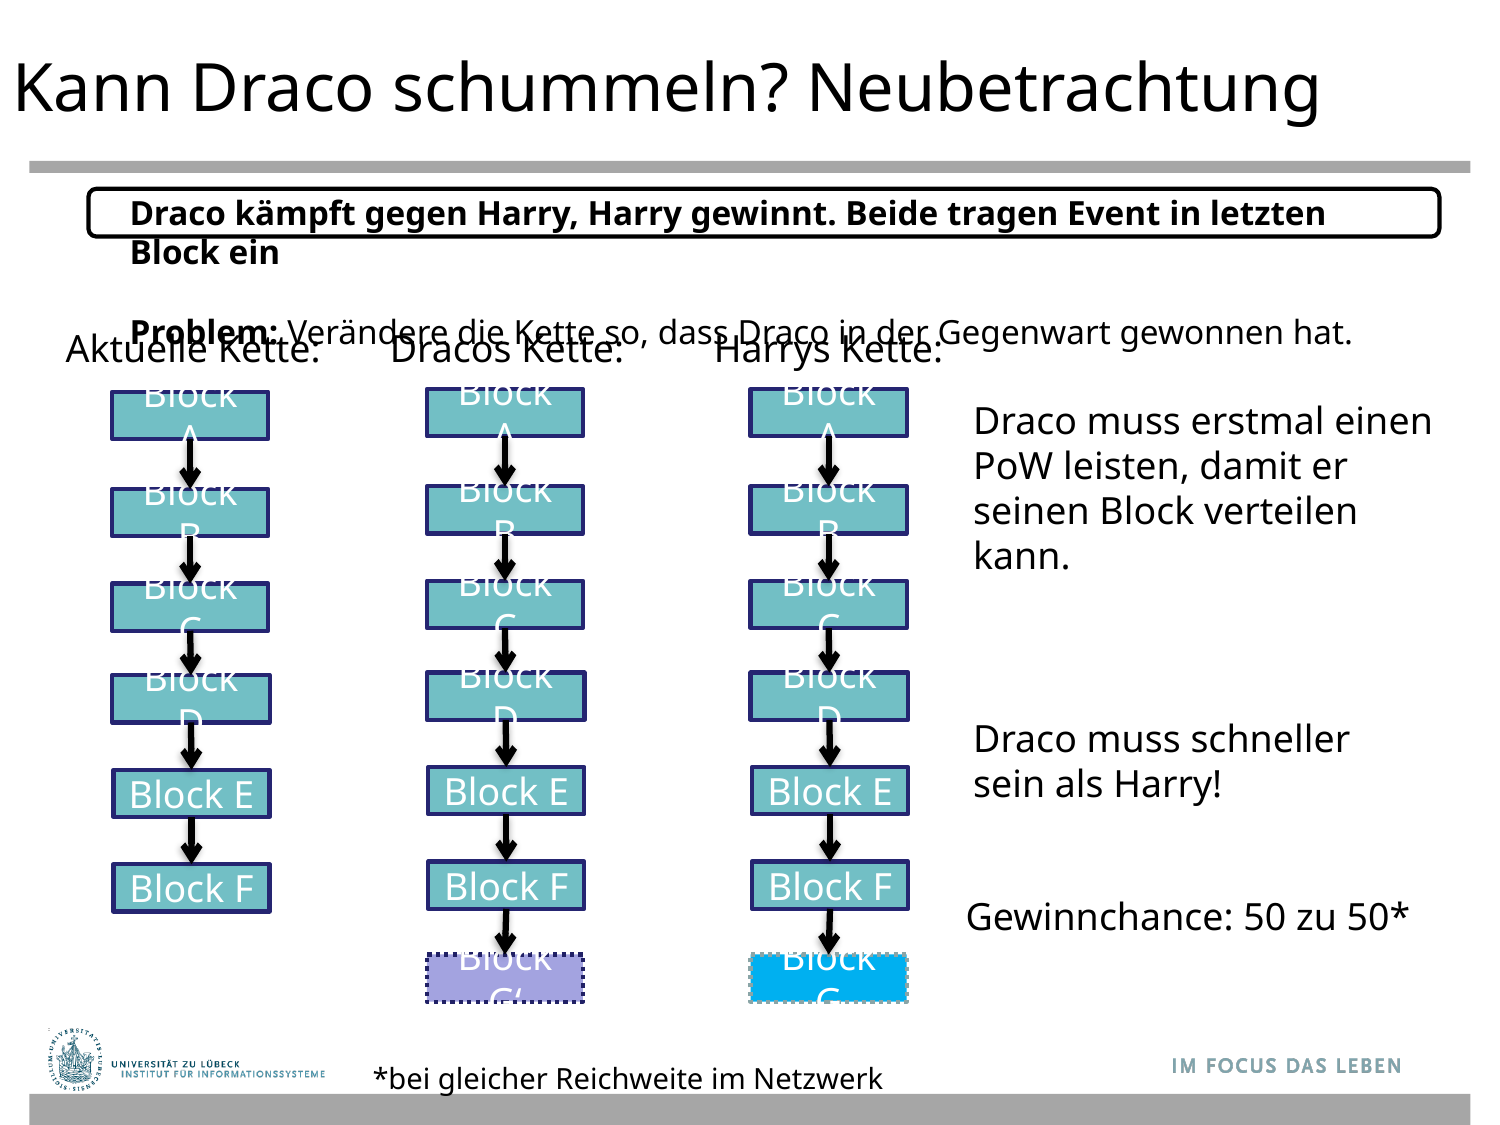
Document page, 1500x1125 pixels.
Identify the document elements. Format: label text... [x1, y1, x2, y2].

text_box Aktuelle Kette: [50, 317, 336, 378]
text_box Block C [748, 579, 909, 630]
text_box Dracos Kette: [375, 317, 640, 378]
text_box Block B [425, 484, 585, 536]
text_box Draco kämpft gegen Harry, Harry gewinnt. Beide tragen Event in letzten Block ein Problem: Verändere die Kette so, dass Draco in der Gegenwart gewonnen hat. [114, 184, 1443, 359]
text_box *bei gleicher Reichweite im Netzwerk [357, 1053, 899, 1103]
text_box Block F [426, 859, 586, 911]
text_box Block F [750, 859, 910, 911]
text_box Block B [748, 484, 909, 536]
text_box Gewinnchance: 50 zu 50* [950, 885, 1426, 946]
text_box Block D [425, 670, 587, 722]
text_box Block F [111, 862, 272, 914]
text_box Block D [748, 670, 910, 722]
text_box [86, 186, 114, 239]
text_box Block D [110, 673, 272, 725]
text_box Kann Draco schummeln? Neubetrachtung [0, 37, 1339, 133]
text_box Draco muss schneller sein als Harry! [958, 707, 1440, 812]
text_box Block A [425, 387, 585, 438]
text_box Block C [425, 579, 585, 630]
text_box Block G‘ [425, 952, 585, 1004]
text_box Block C [110, 581, 270, 633]
text_box Block G [748, 952, 909, 1004]
text_box Block B [110, 487, 270, 538]
picture [1173, 1058, 1400, 1073]
text_box Block E [426, 765, 586, 816]
text_box Block E [111, 768, 272, 819]
text_box Block E [750, 765, 910, 816]
text_box Block A [748, 387, 909, 438]
text_box Block A [110, 390, 270, 441]
text_box Harrys Kette: [699, 317, 959, 378]
text_box Draco muss erstmal einen PoW leisten, damit er seinen Block verteilen kann. [958, 389, 1467, 585]
